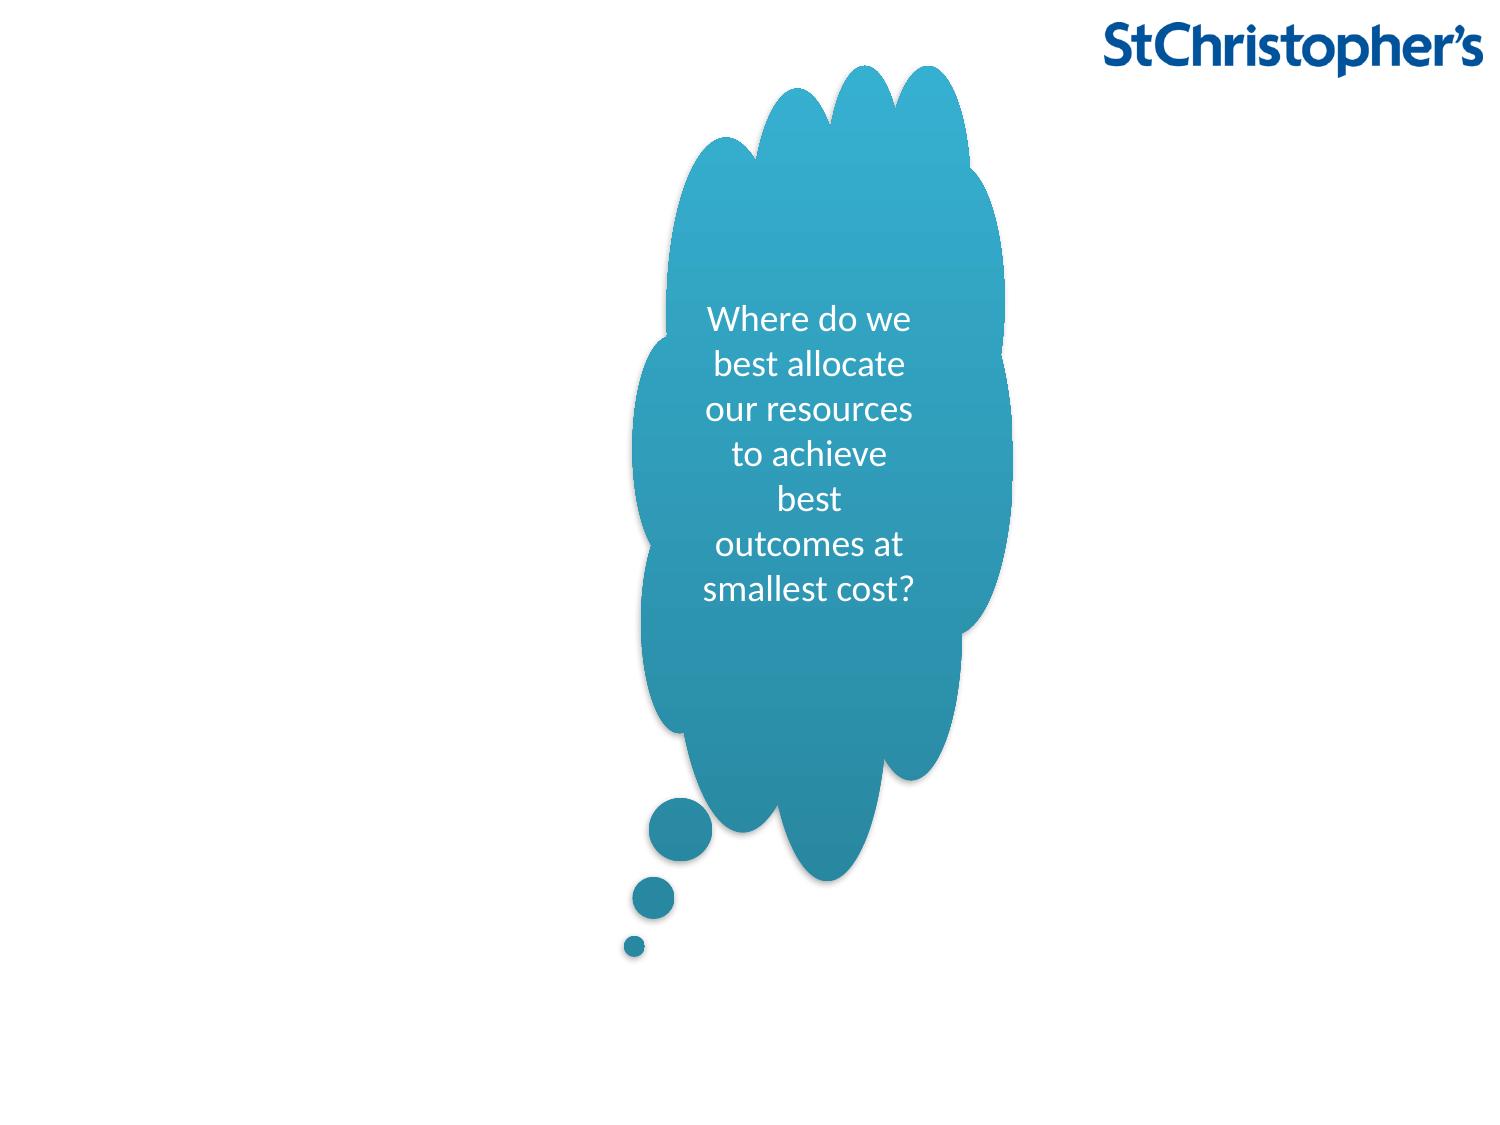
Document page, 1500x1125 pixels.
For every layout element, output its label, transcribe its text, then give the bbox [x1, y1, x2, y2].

text_box Where do we best allocate our resources to achieve best outcomes at smallest cost? [632, 65, 1014, 882]
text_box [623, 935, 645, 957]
text_box Where do we best allocate our resources to achieve best outcomes at smallest cost? [632, 876, 675, 920]
picture [1104, 22, 1483, 78]
